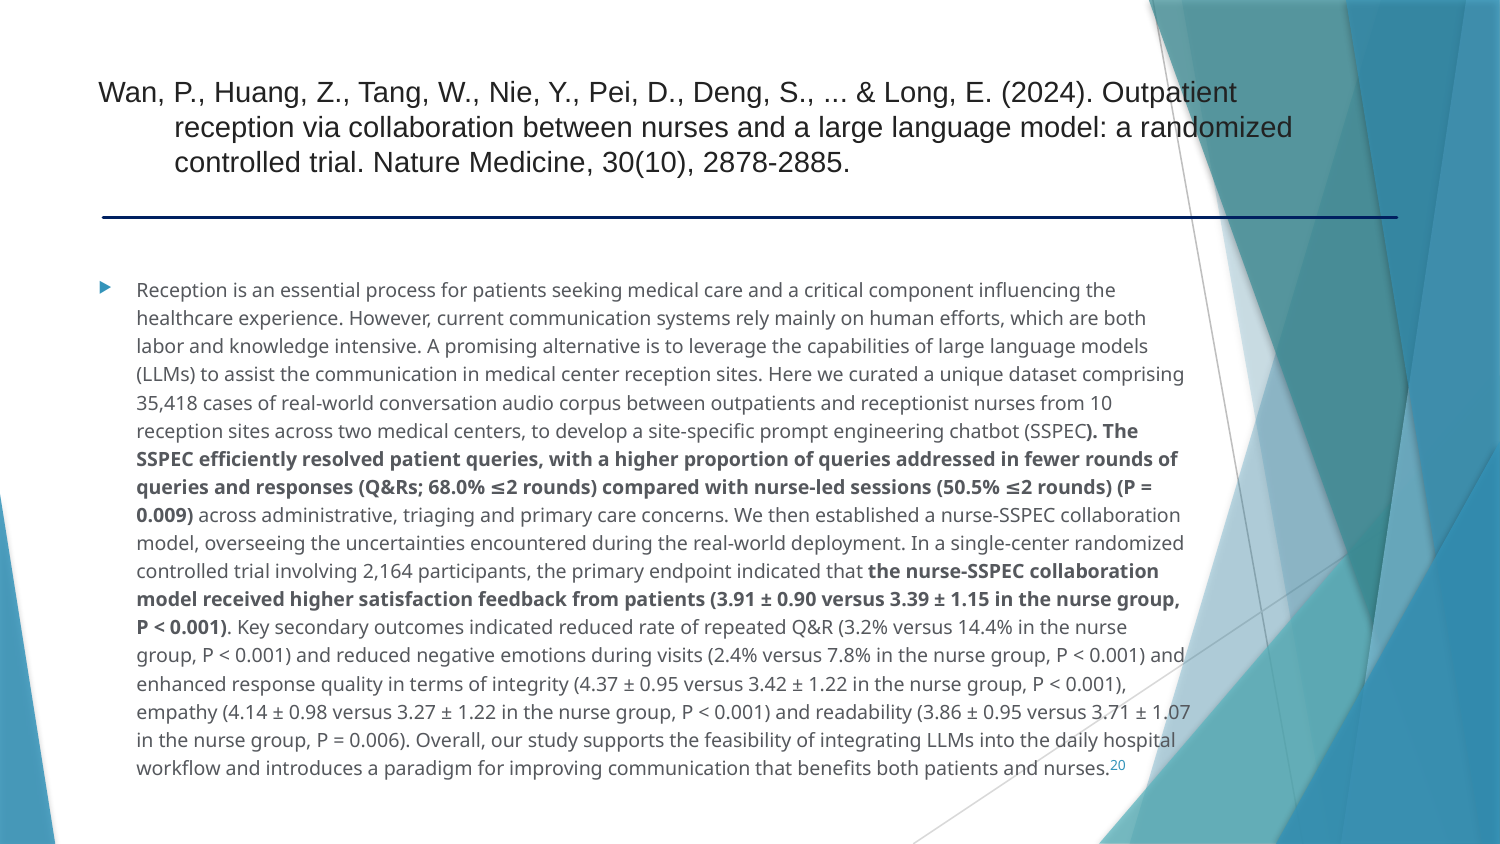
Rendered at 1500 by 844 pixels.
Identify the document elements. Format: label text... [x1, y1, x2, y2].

slide_number 20 [1056, 743, 1141, 789]
list Reception is an essential process for patients seeking medical care and a critical component influencing the healthcare experience. However, current communication systems rely mainly on human efforts, which are both labor and knowledge intensive. A promising alternative is to leverage the capabilities of large language models (LLMs) to assist the communication in medical center reception sites. Here we curated a unique dataset comprising 35,418 cases of real-world conversation audio corpus between outpatients and receptionist nurses from 10 reception sites across two medical centers, to develop a site-specific prompt engineering chatbot (SSPEC). The SSPEC efficiently resolved patient queries, with a higher proportion of queries addressed in fewer rounds of queries and responses (Q&Rs; 68.0% ≤2 rounds) compared with nurse-led sessions (50.5% ≤2 rounds) (P = 0.009) across administrative, triaging and primary care concerns. We then established a nurse-SSPEC collaboration model, overseeing the uncertainties encountered during the real-world deployment. In a single-center randomized controlled trial involving 2,164 participants, the primary endpoint indicated that the nurse-SSPEC collaboration model received higher satisfaction feedback from patients (3.91 ± 0.90 versus 3.39 ± 1.15 in the nurse group, P < 0.001). Key secondary outcomes indicated reduced rate of repeated Q&R (3.2% versus 14.4% in the nurse group, P < 0.001) and reduced negative emotions during visits (2.4% versus 7.8% in the nurse group, P < 0.001) and enhanced response quality in terms of integrity (4.37 ± 0.95 versus 3.42 ± 1.22 in the nurse group, P < 0.001), empathy (4.14 ± 0.98 versus 3.27 ± 1.22 in the nurse group, P < 0.001) and readability (3.86 ± 0.95 versus 3.71 ± 1.07 in the nurse group, P = 0.006). Overall, our study supports the feasibility of integrating LLMs into the daily hospital workflow and introduces a paradigm for improving communication that benefits both patients and nurses. [83, 265, 1208, 805]
title Wan, P., Huang, Z., Tang, W., Nie, Y., Pei, D., Deng, S., ... & Long, E. (2024). Outpatient reception via collaboration between nurses and a large language model: a randomized controlled trial. Nature Medicine, 30(10), 2878-2885. [83, 66, 1334, 229]
